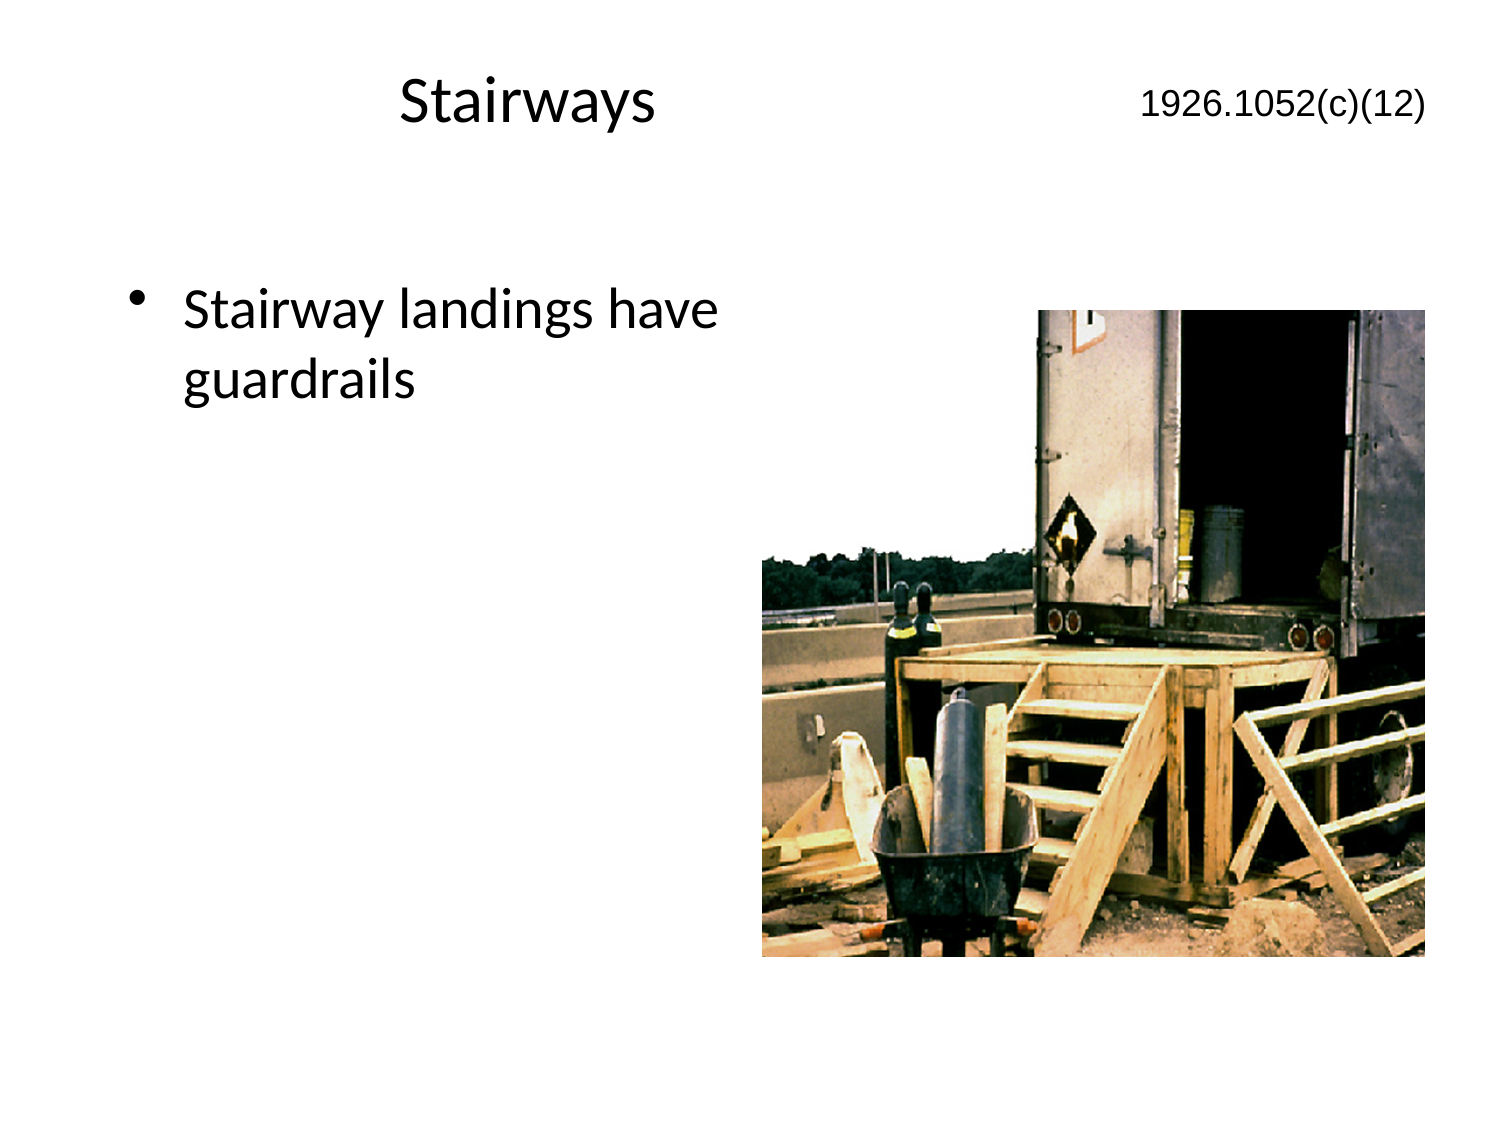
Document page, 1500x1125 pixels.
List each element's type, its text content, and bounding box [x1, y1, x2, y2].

title Stairways [62, 14, 994, 177]
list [762, 310, 1426, 958]
text_box 1926.1052(c)(12) [1124, 71, 1488, 132]
list Stairway landings have guardrails [112, 262, 750, 798]
